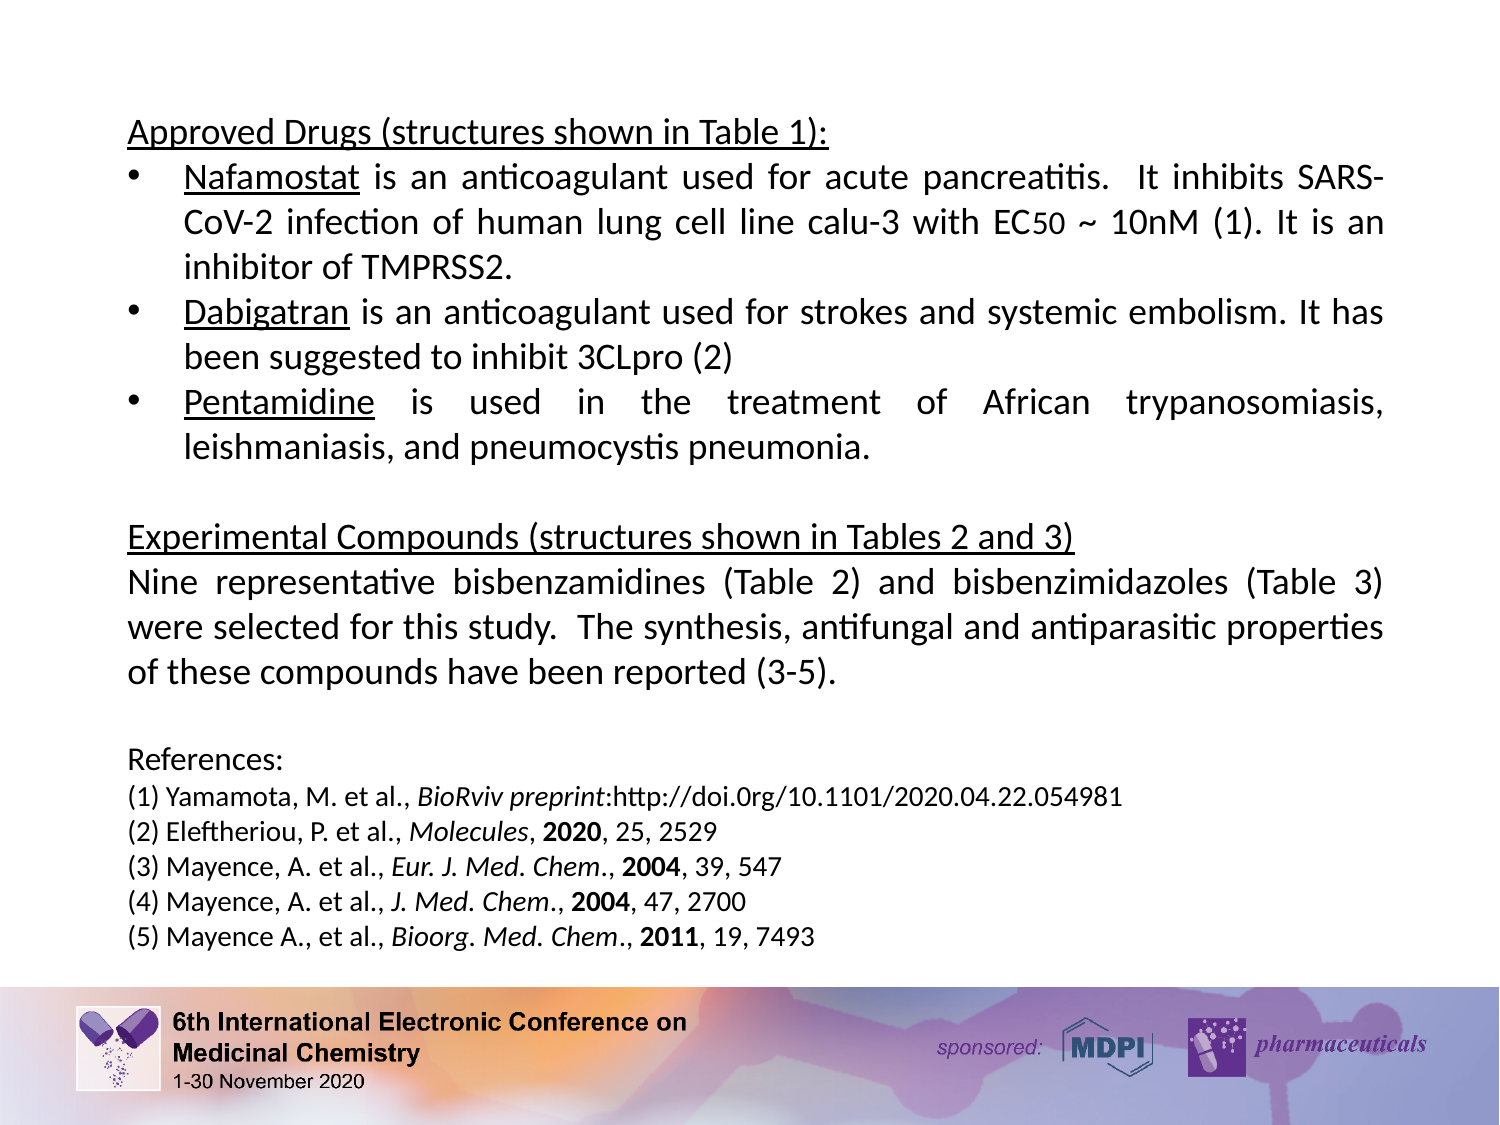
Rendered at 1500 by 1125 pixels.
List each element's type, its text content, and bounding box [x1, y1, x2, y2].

picture [0, 987, 1499, 1125]
text_box Approved Drugs (structures shown in Table 1): Nafamostat is an anticoagulant used for acute pancreatitis. It inhibits SARS-CoV-2 infection of human lung cell line calu-3 with EC50 ~ 10nM (1). It is an inhibitor of TMPRSS2. Dabigatran is an anticoagulant used for strokes and systemic embolism. It has been suggested to inhibit 3CLpro (2) Pentamidine is used in the treatment of African trypanosomiasis, leishmaniasis, and pneumocystis pneumonia. Experimental Compounds (structures shown in Tables 2 and 3) Nine representative bisbenzamidines (Table 2) and bisbenzimidazoles (Table 3) were selected for this study. The synthesis, antifungal and antiparasitic properties of these compounds have been reported (3-5). References: (1) Yamamota, M. et al., BioRviv preprint:http://doi.0rg/10.1101/2020.04.22.054981 (2) Eleftheriou, P. et al., Molecules, 2020, 25, 2529 (3) Mayence, A. et al., Eur. J. Med. Chem., 2004, 39, 547 (4) Mayence, A. et al., J. Med. Chem., 2004, 47, 2700 (5) Mayence A., et al., Bioorg. Med. Chem., 2011, 19, 7493 [112, 99, 1400, 960]
